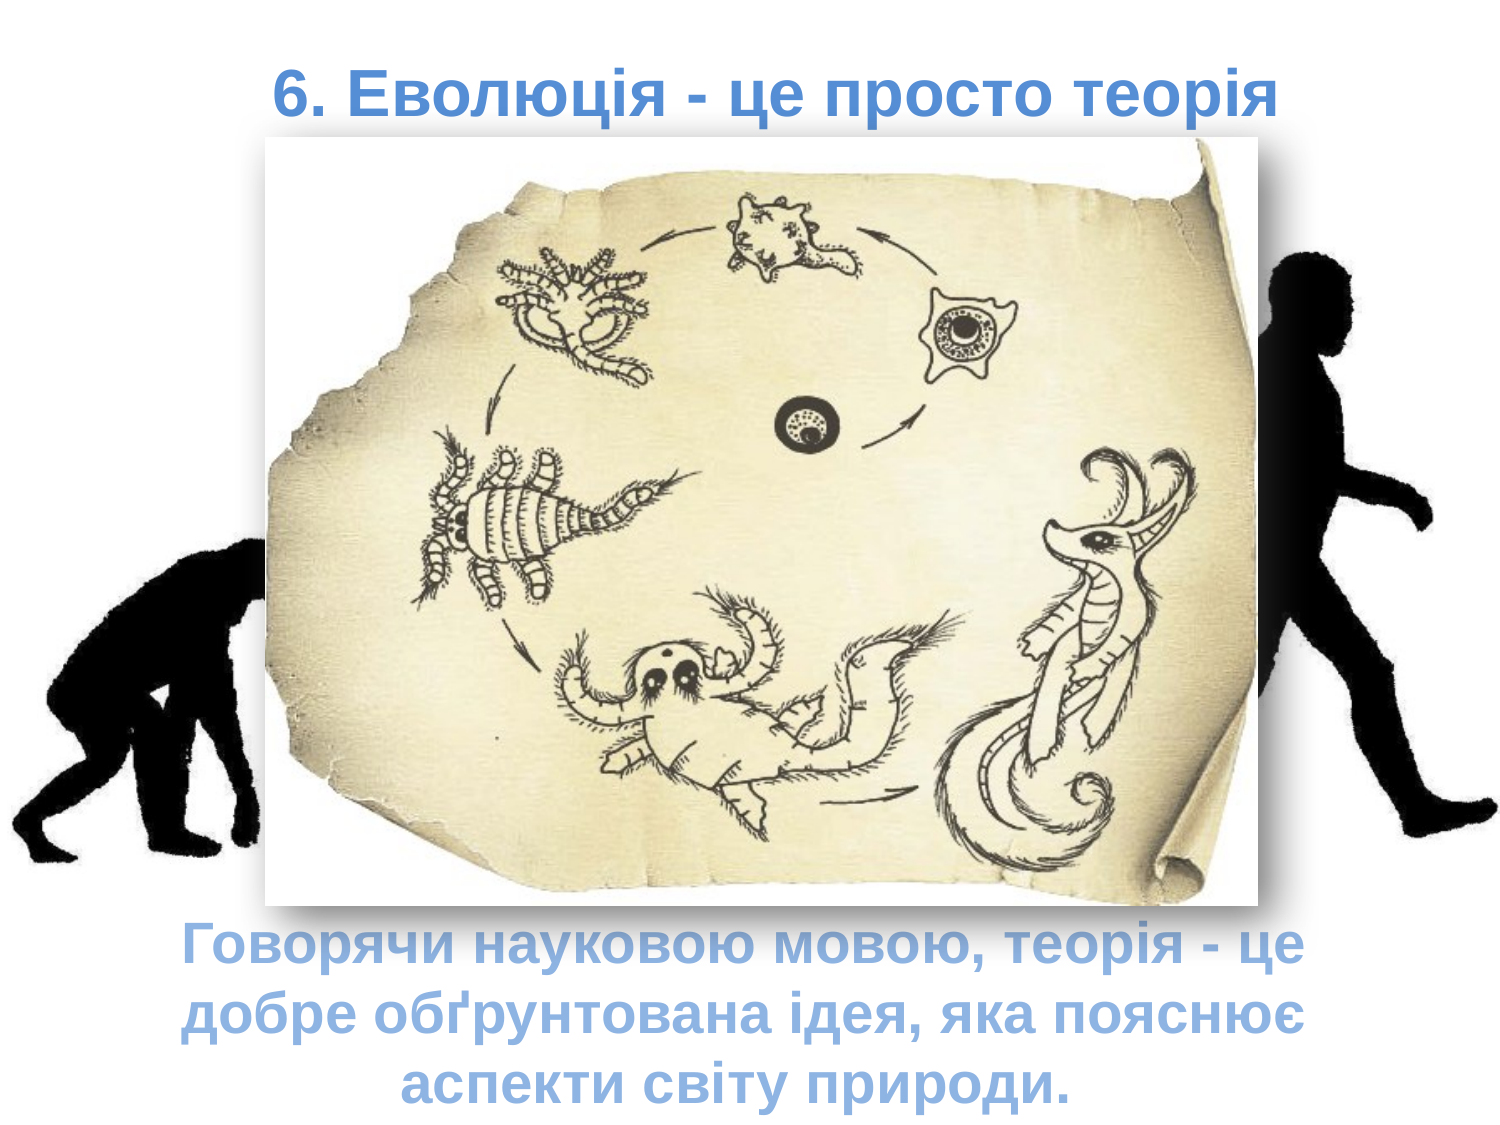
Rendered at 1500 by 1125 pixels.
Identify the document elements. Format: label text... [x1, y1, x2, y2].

picture [0, 136, 1500, 929]
text_box 6. Еволюція - це просто теорія [257, 42, 1297, 138]
text_box Говорячи науковою мовою, теорія - це добре обґрунтована ідея, яка пояснює аспекти світу природи. [100, 940, 1388, 1123]
